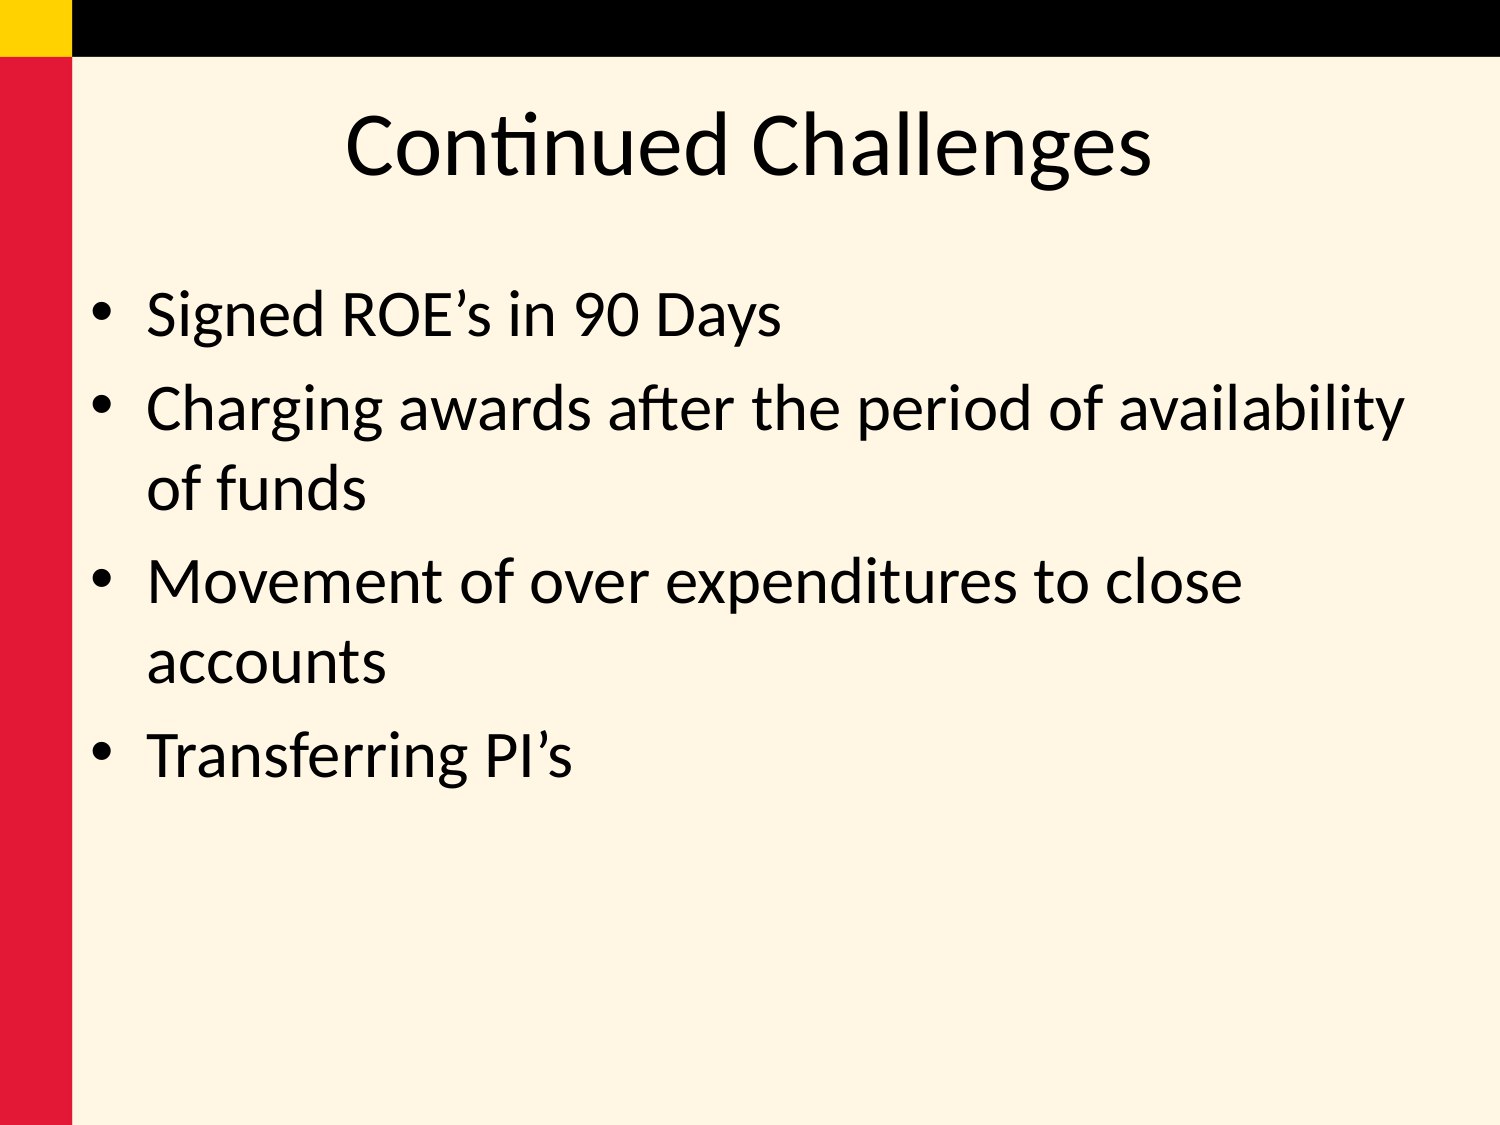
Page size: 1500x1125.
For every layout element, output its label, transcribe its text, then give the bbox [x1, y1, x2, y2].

list Signed ROE’s in 90 Days Charging awards after the period of availability of funds Movement of over expenditures to close accounts Transferring PI’s [75, 262, 1425, 1005]
title Continued Challenges [75, 45, 1425, 233]
picture [0, 0, 1500, 1125]
